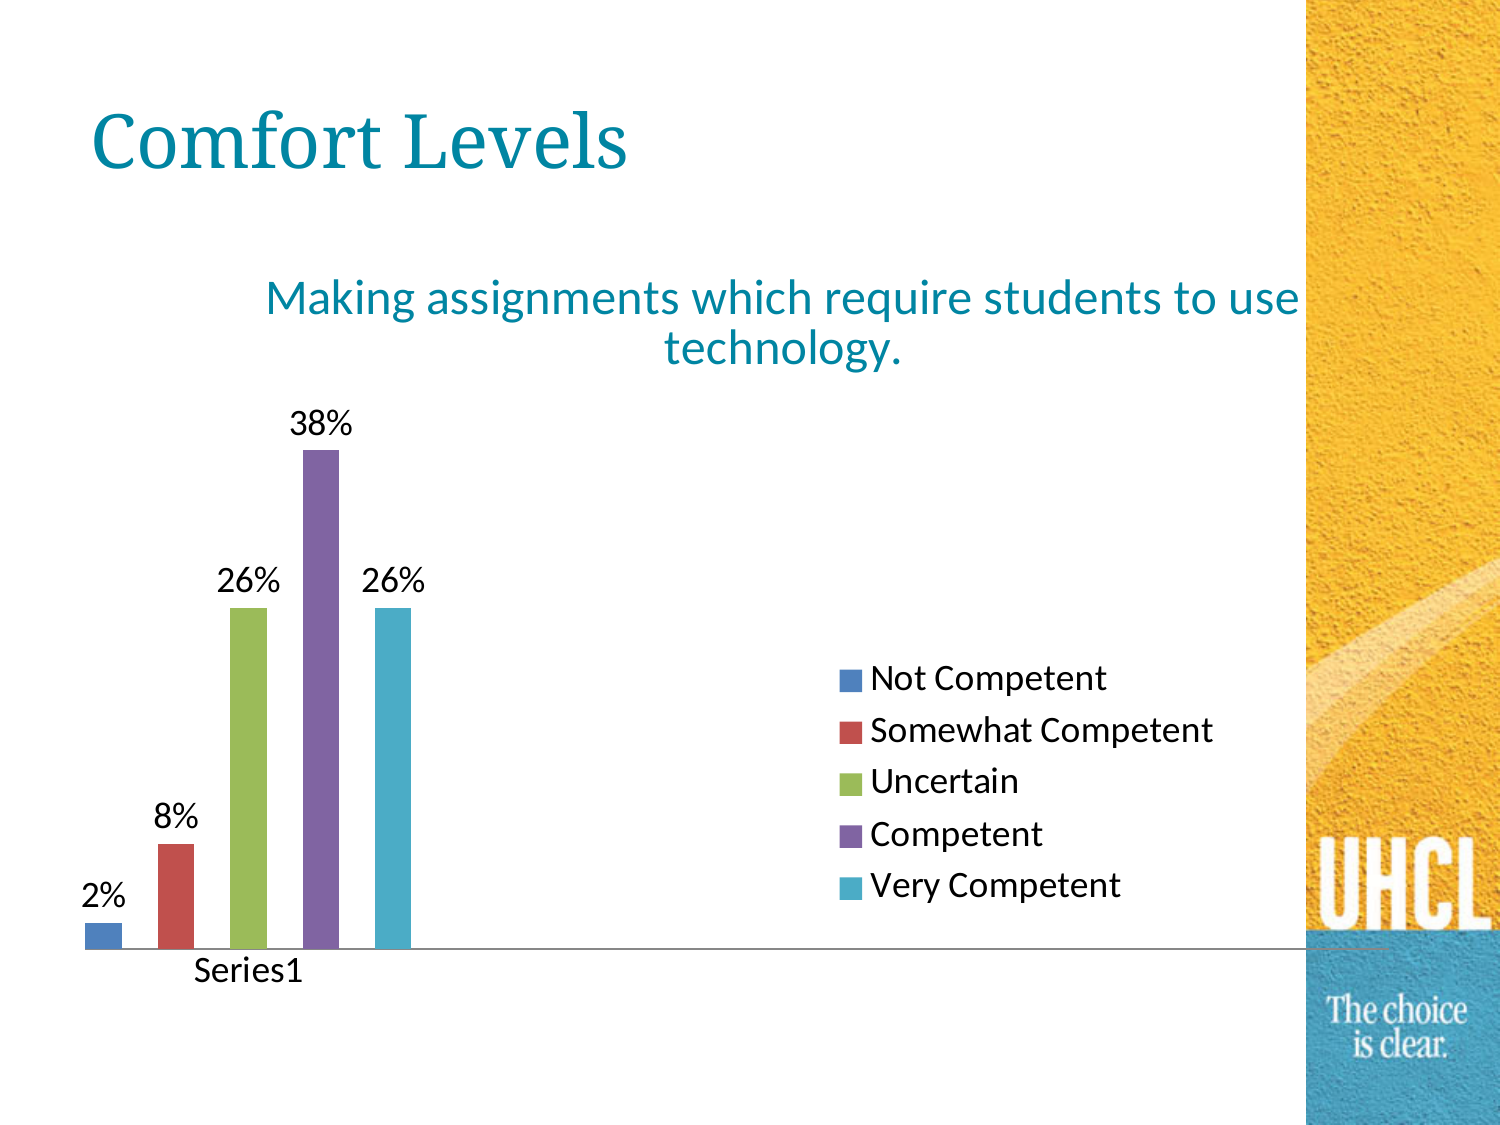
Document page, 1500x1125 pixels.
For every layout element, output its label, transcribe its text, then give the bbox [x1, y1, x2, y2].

title Comfort Levels [75, 45, 1307, 233]
picture [1306, 0, 1500, 1125]
chart [62, 249, 1413, 993]
